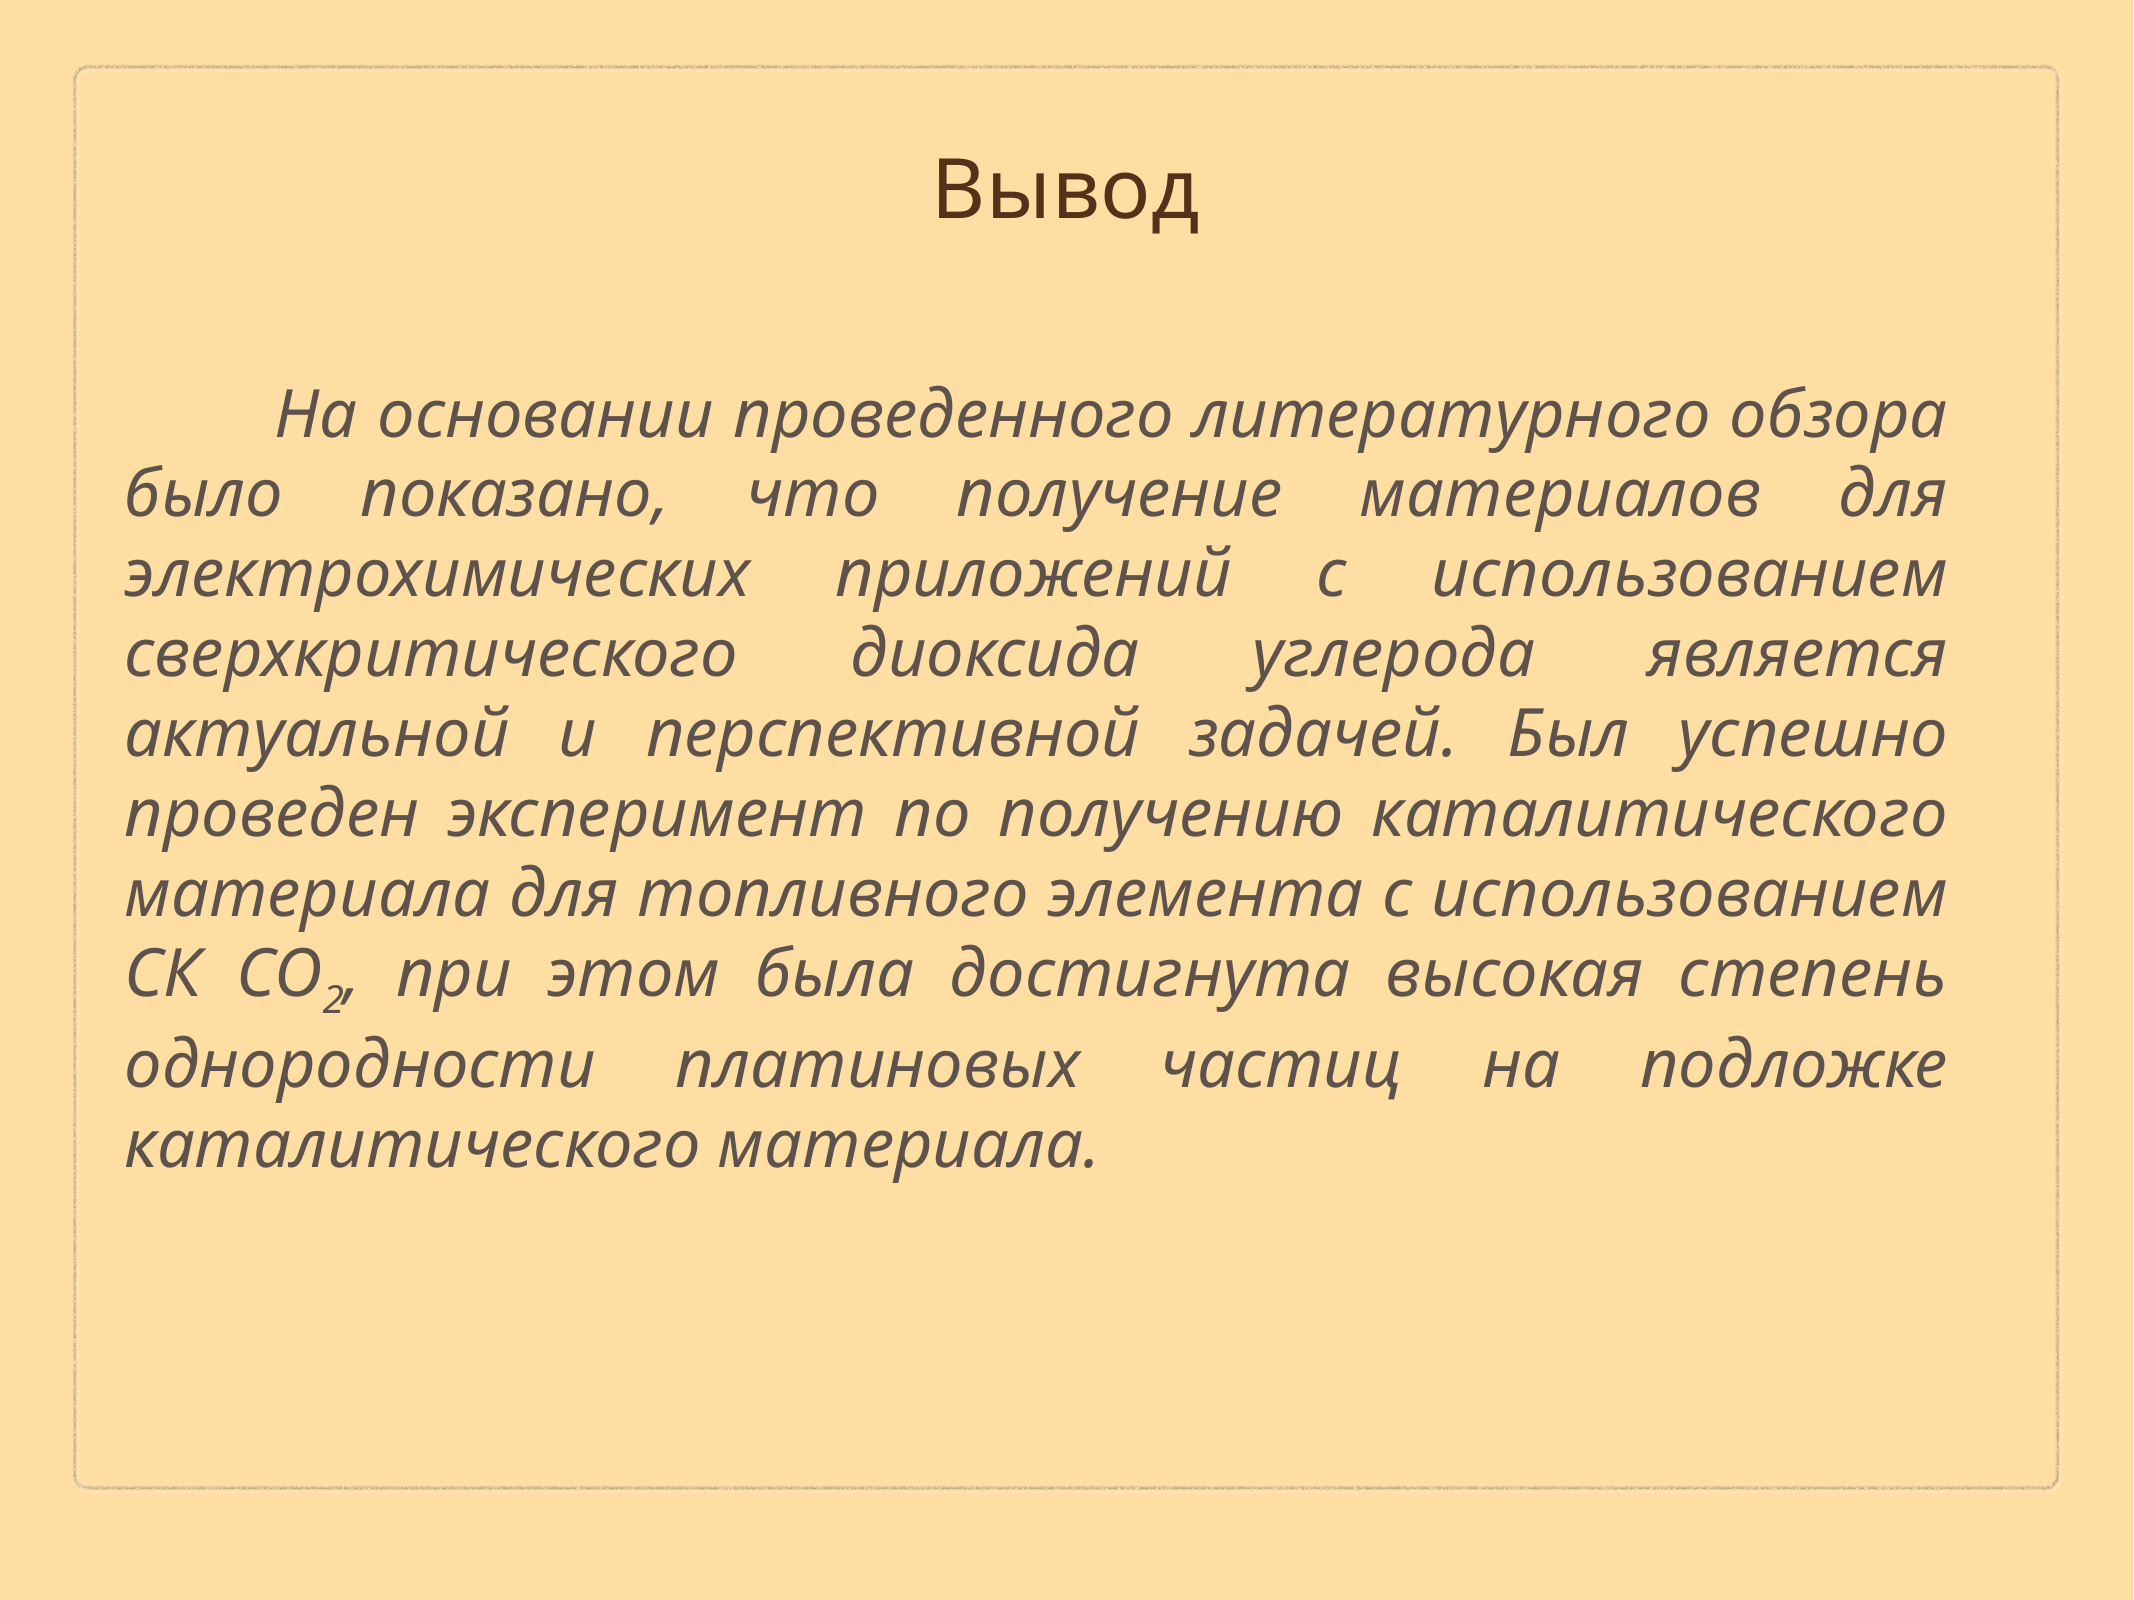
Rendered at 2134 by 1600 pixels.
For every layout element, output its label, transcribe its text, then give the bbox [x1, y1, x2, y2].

text_box Вывод [923, 127, 1209, 244]
text_box На основании проведенного литературного обзора было показано, что получение материалов для электрохимических приложений с использованием сверхкритического диоксида углерода является актуальной и перспективной задачей. Был успешно проведен эксперимент по получению каталитического материала для топливного элемента с использованием СК СО2, при этом была достигнута высокая степень однородности платиновых частиц на подложке каталитического материала. [109, 362, 1965, 1189]
